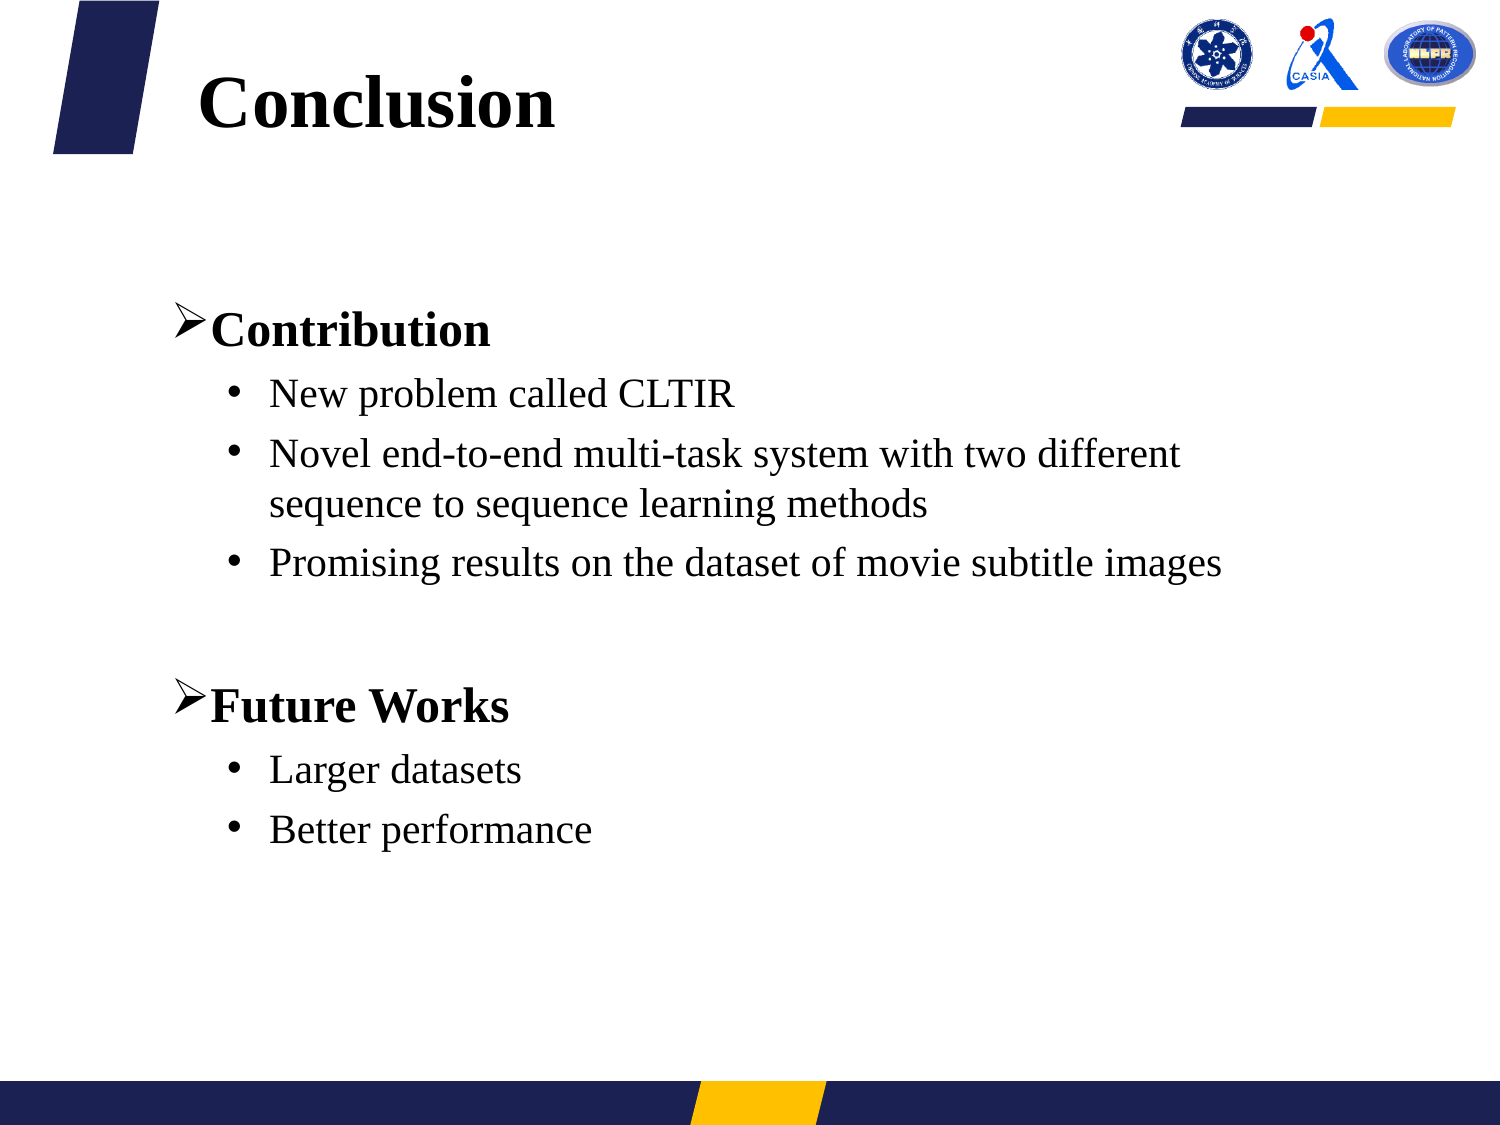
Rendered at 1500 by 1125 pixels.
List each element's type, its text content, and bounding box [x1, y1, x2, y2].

text_box [0, 1079, 699, 1125]
picture [1286, 16, 1360, 90]
text_box [688, 1079, 829, 1125]
text_box Conclusion [182, 44, 1187, 150]
slide_number [1126, 1080, 1477, 1125]
text_box [50, 0, 162, 157]
picture [1379, 16, 1480, 90]
text_box [1187, 104, 1319, 130]
text_box Contribution New problem called CLTIR Novel end-to-end multi-task system with two different sequence to sequence learning methods Promising results on the dataset of movie subtitle images Future Works Larger datasets Better performance [156, 218, 1359, 989]
picture [1180, 16, 1253, 90]
text_box [1317, 104, 1458, 130]
text_box [819, 1079, 1500, 1125]
